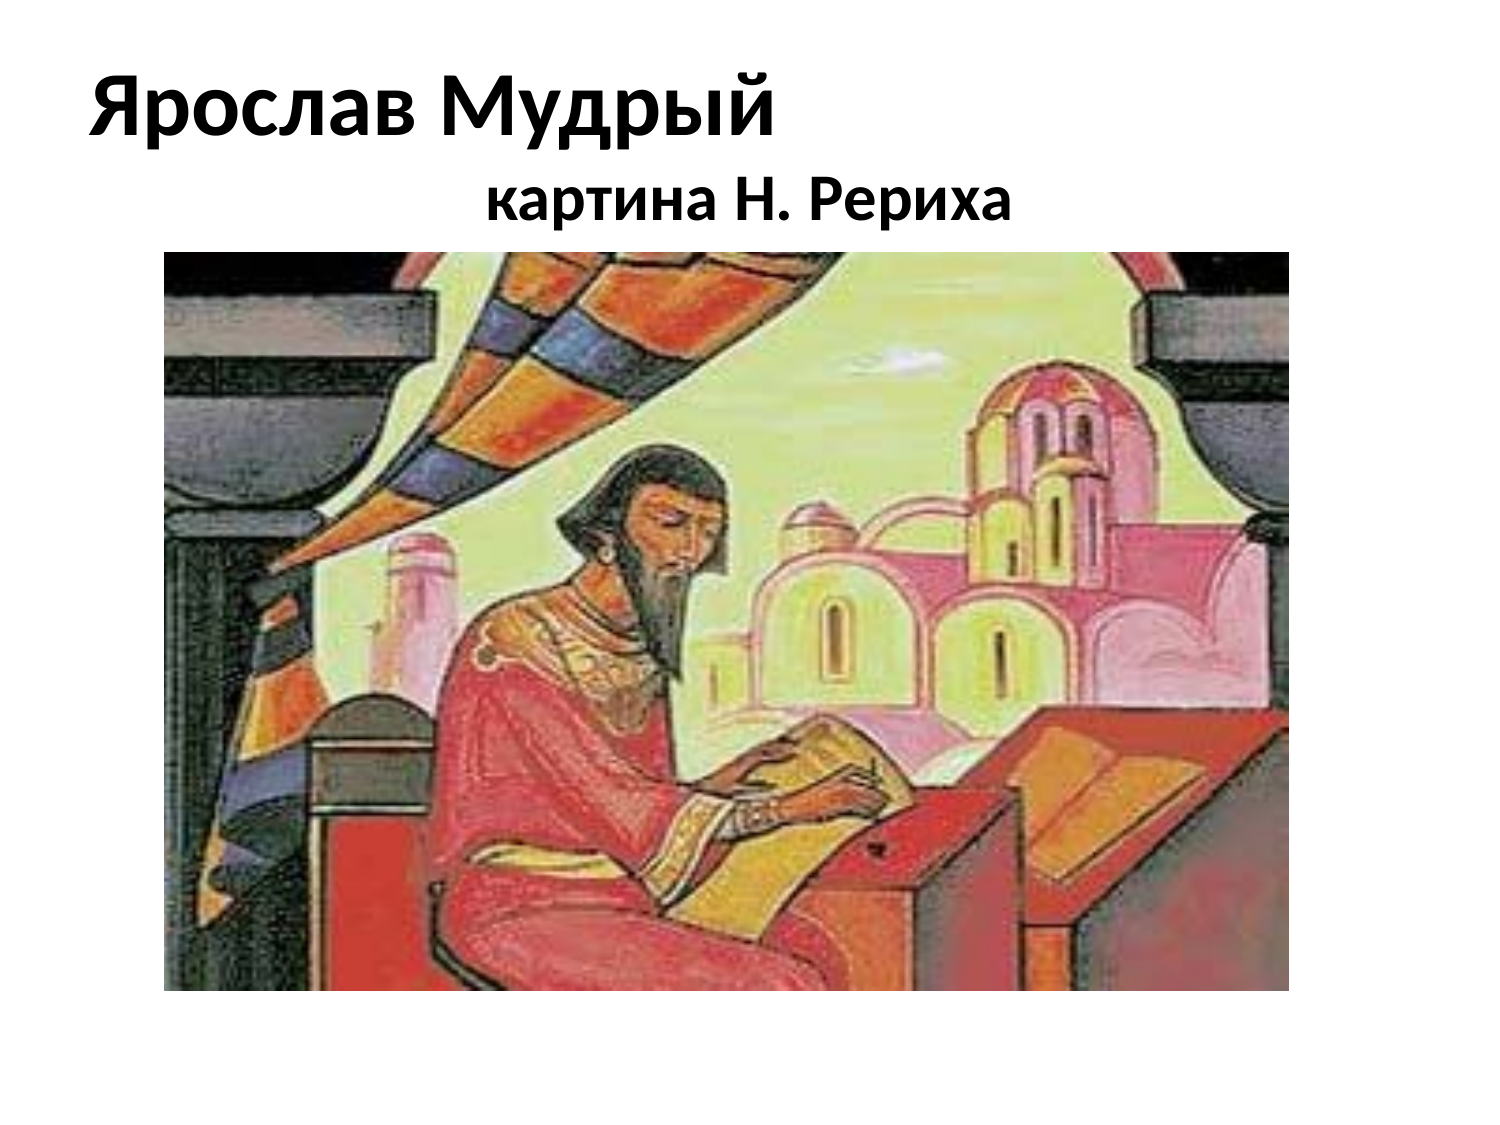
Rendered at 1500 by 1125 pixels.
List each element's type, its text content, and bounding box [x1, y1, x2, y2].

text_box Ярослав Мудрый картина Н. Рериха [75, 45, 1425, 233]
picture [163, 251, 1290, 991]
